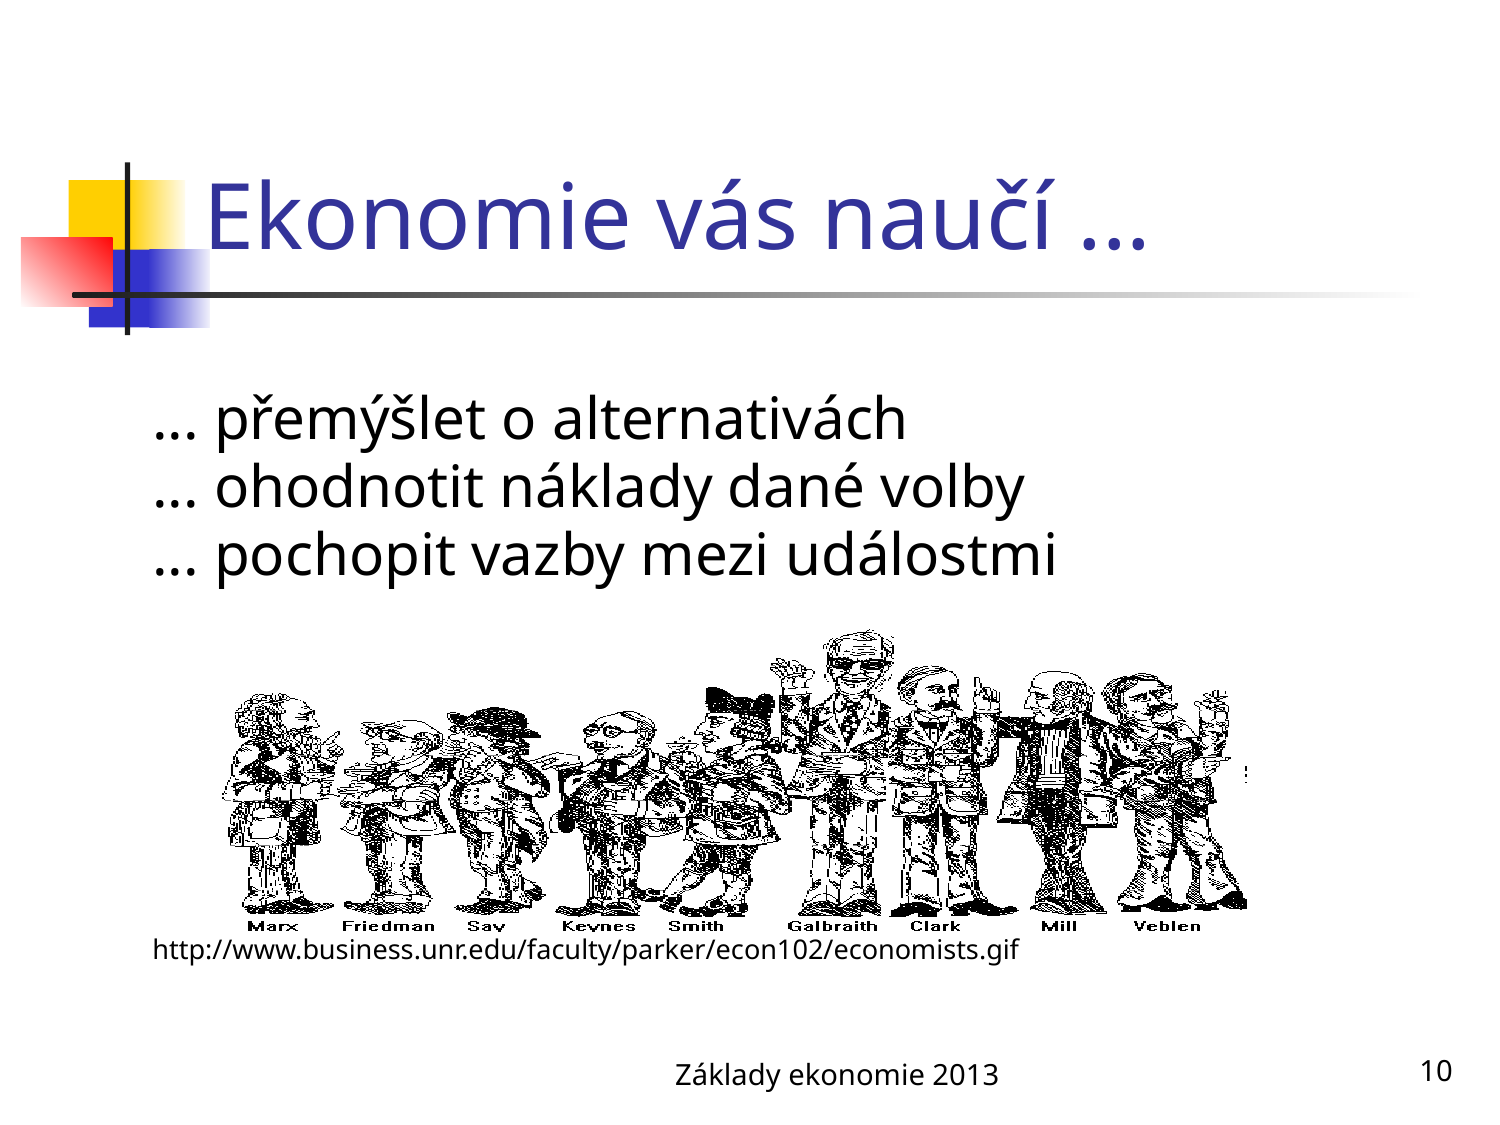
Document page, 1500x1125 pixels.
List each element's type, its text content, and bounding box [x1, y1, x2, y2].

footer Základy ekonomie 2013 [600, 1035, 1075, 1100]
list ... přemýšlet o alternativách ... ohodnotit náklady dané volby ... pochopit vazby mezi událostmi http://www.business.unr.edu/faculty/parker/econ102/economists.gif [137, 387, 1400, 1035]
picture [218, 621, 1247, 937]
title Ekonomie vás naučí ... [188, 35, 1468, 275]
slide_number 10 [1155, 1024, 1468, 1100]
